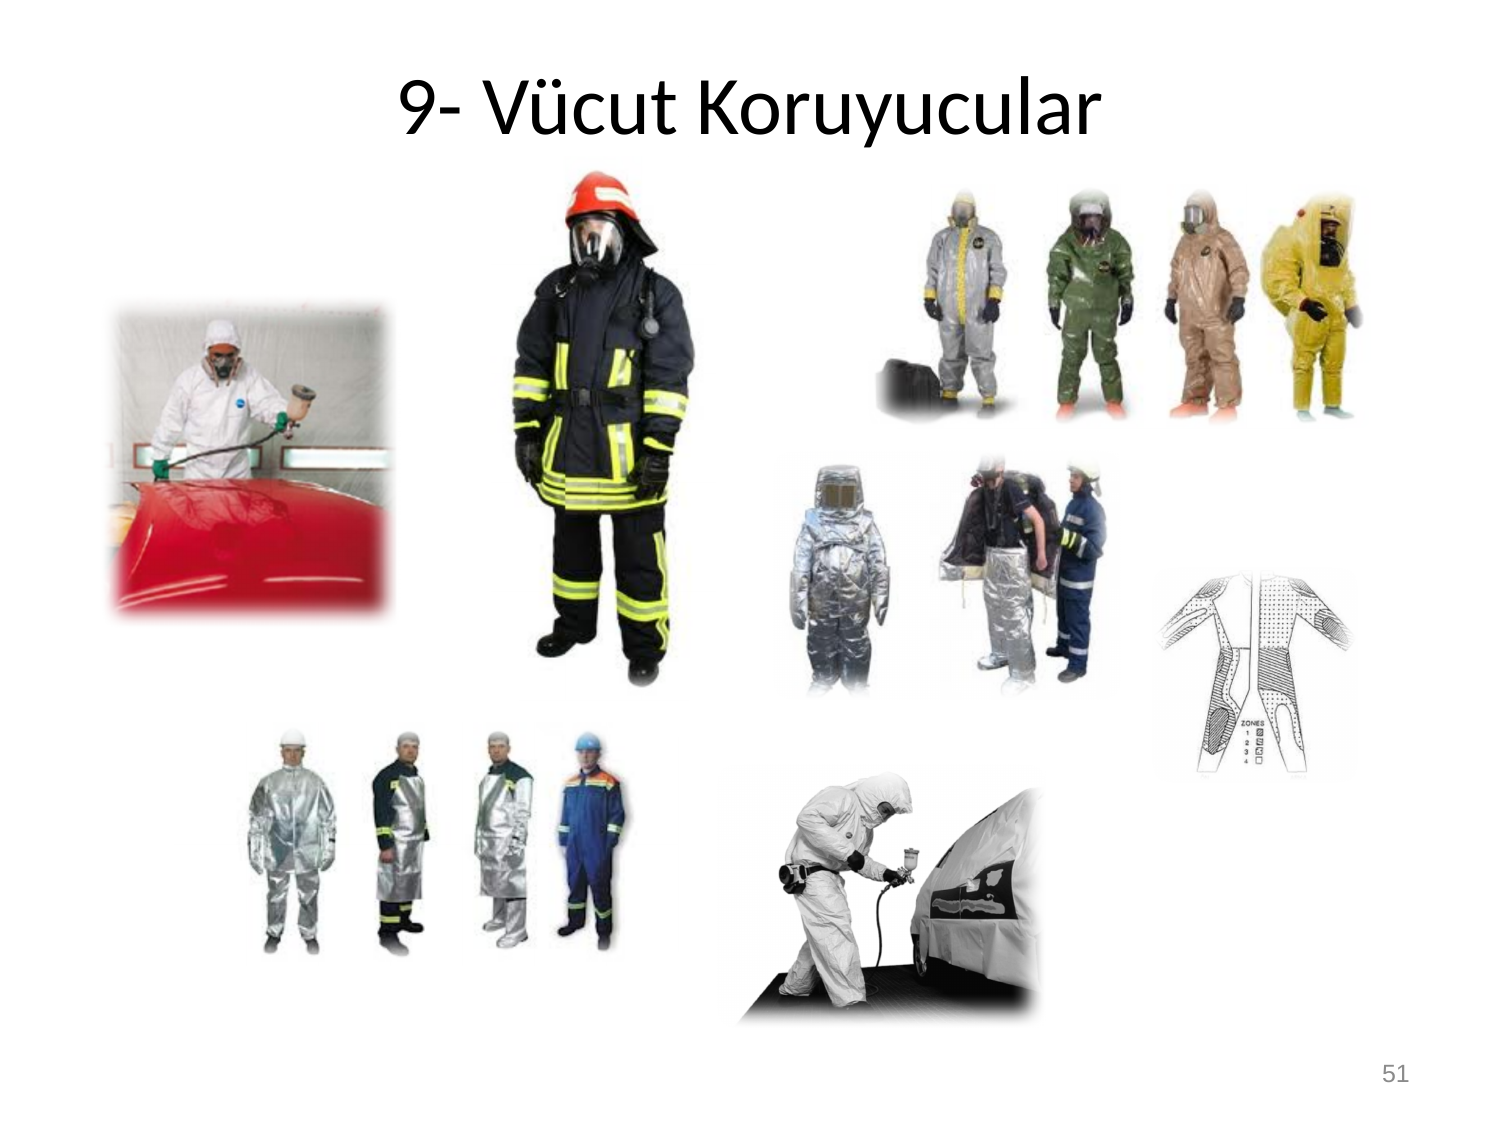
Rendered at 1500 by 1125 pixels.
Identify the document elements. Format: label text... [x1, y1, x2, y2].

picture [716, 763, 1048, 1029]
picture [489, 156, 717, 701]
picture [100, 293, 403, 630]
picture [867, 184, 1373, 429]
picture [772, 450, 1123, 701]
picture [173, 722, 679, 967]
picture [1151, 566, 1359, 785]
title 9- Vücut Koruyucular [75, 7, 1425, 195]
slide_number 51 [1074, 1042, 1425, 1103]
